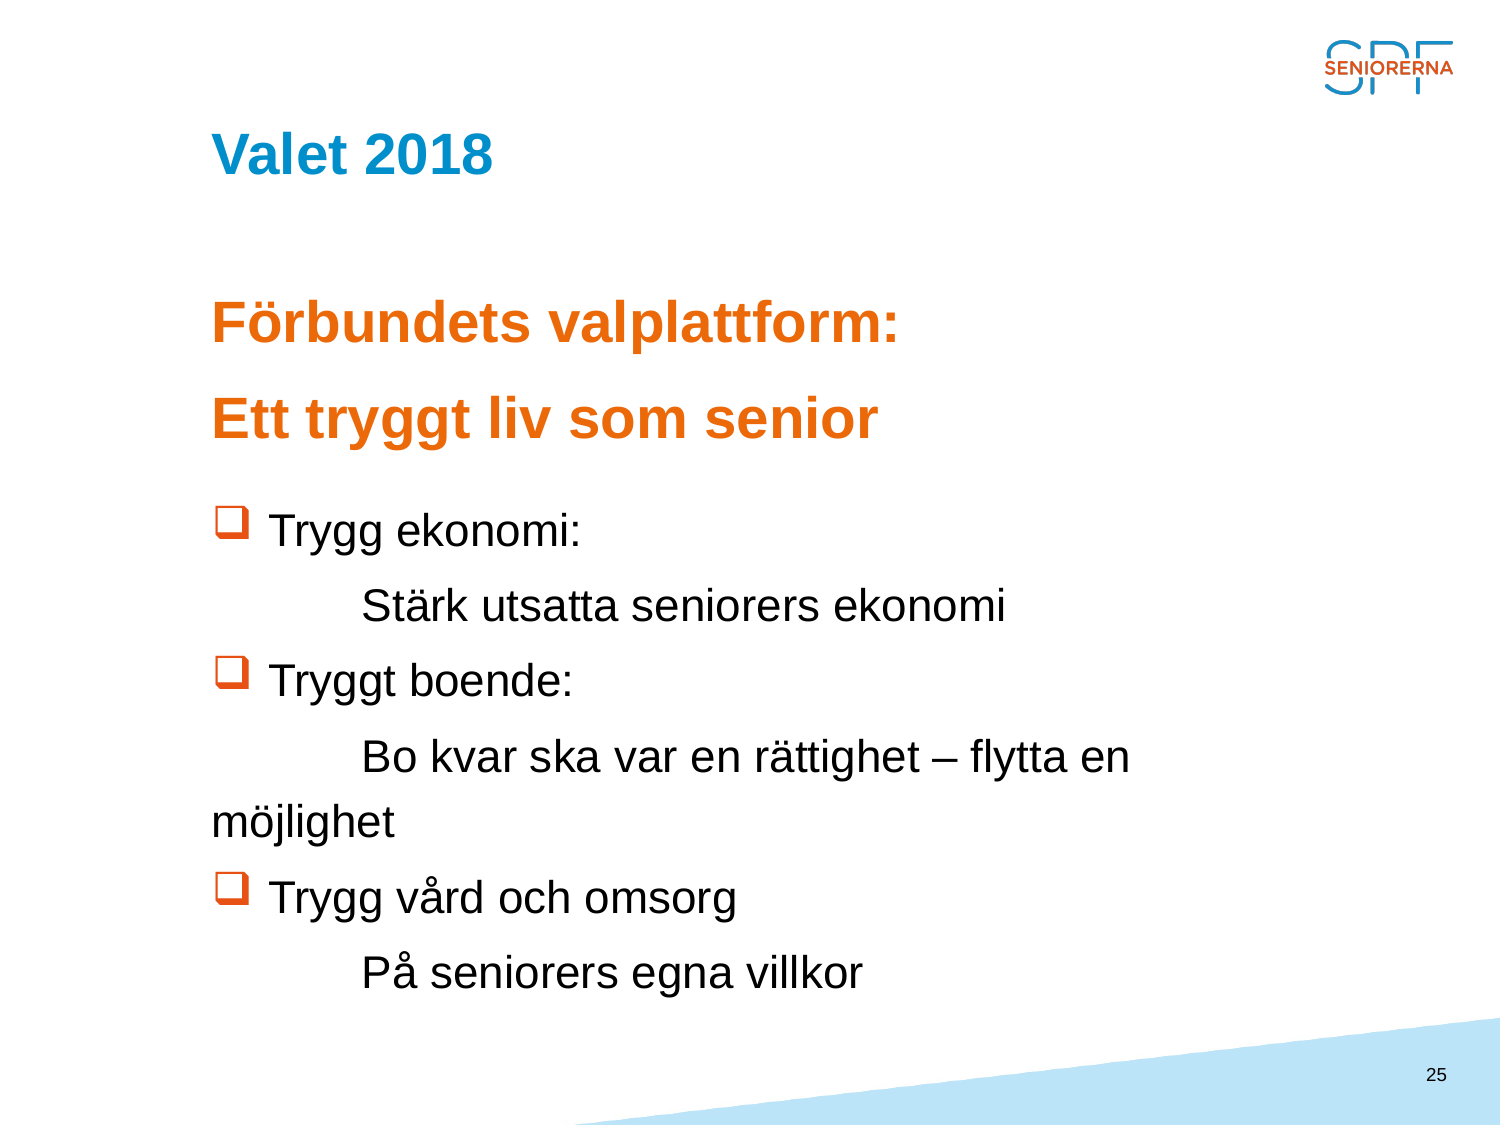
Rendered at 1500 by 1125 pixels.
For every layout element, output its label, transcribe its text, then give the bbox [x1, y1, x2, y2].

list Förbundets valplattform: Ett tryggt liv som senior Trygg ekonomi: Stärk utsatta seniorers ekonomi Tryggt boende: Bo kvar ska var en rättighet – flytta en möjlighet Trygg vård och omsorg På seniorers egna villkor [211, 270, 1324, 1007]
title Valet 2018 [211, 129, 1324, 249]
picture [1325, 40, 1453, 95]
picture [0, 1004, 1500, 1125]
slide_number 25 [1112, 1044, 1463, 1104]
